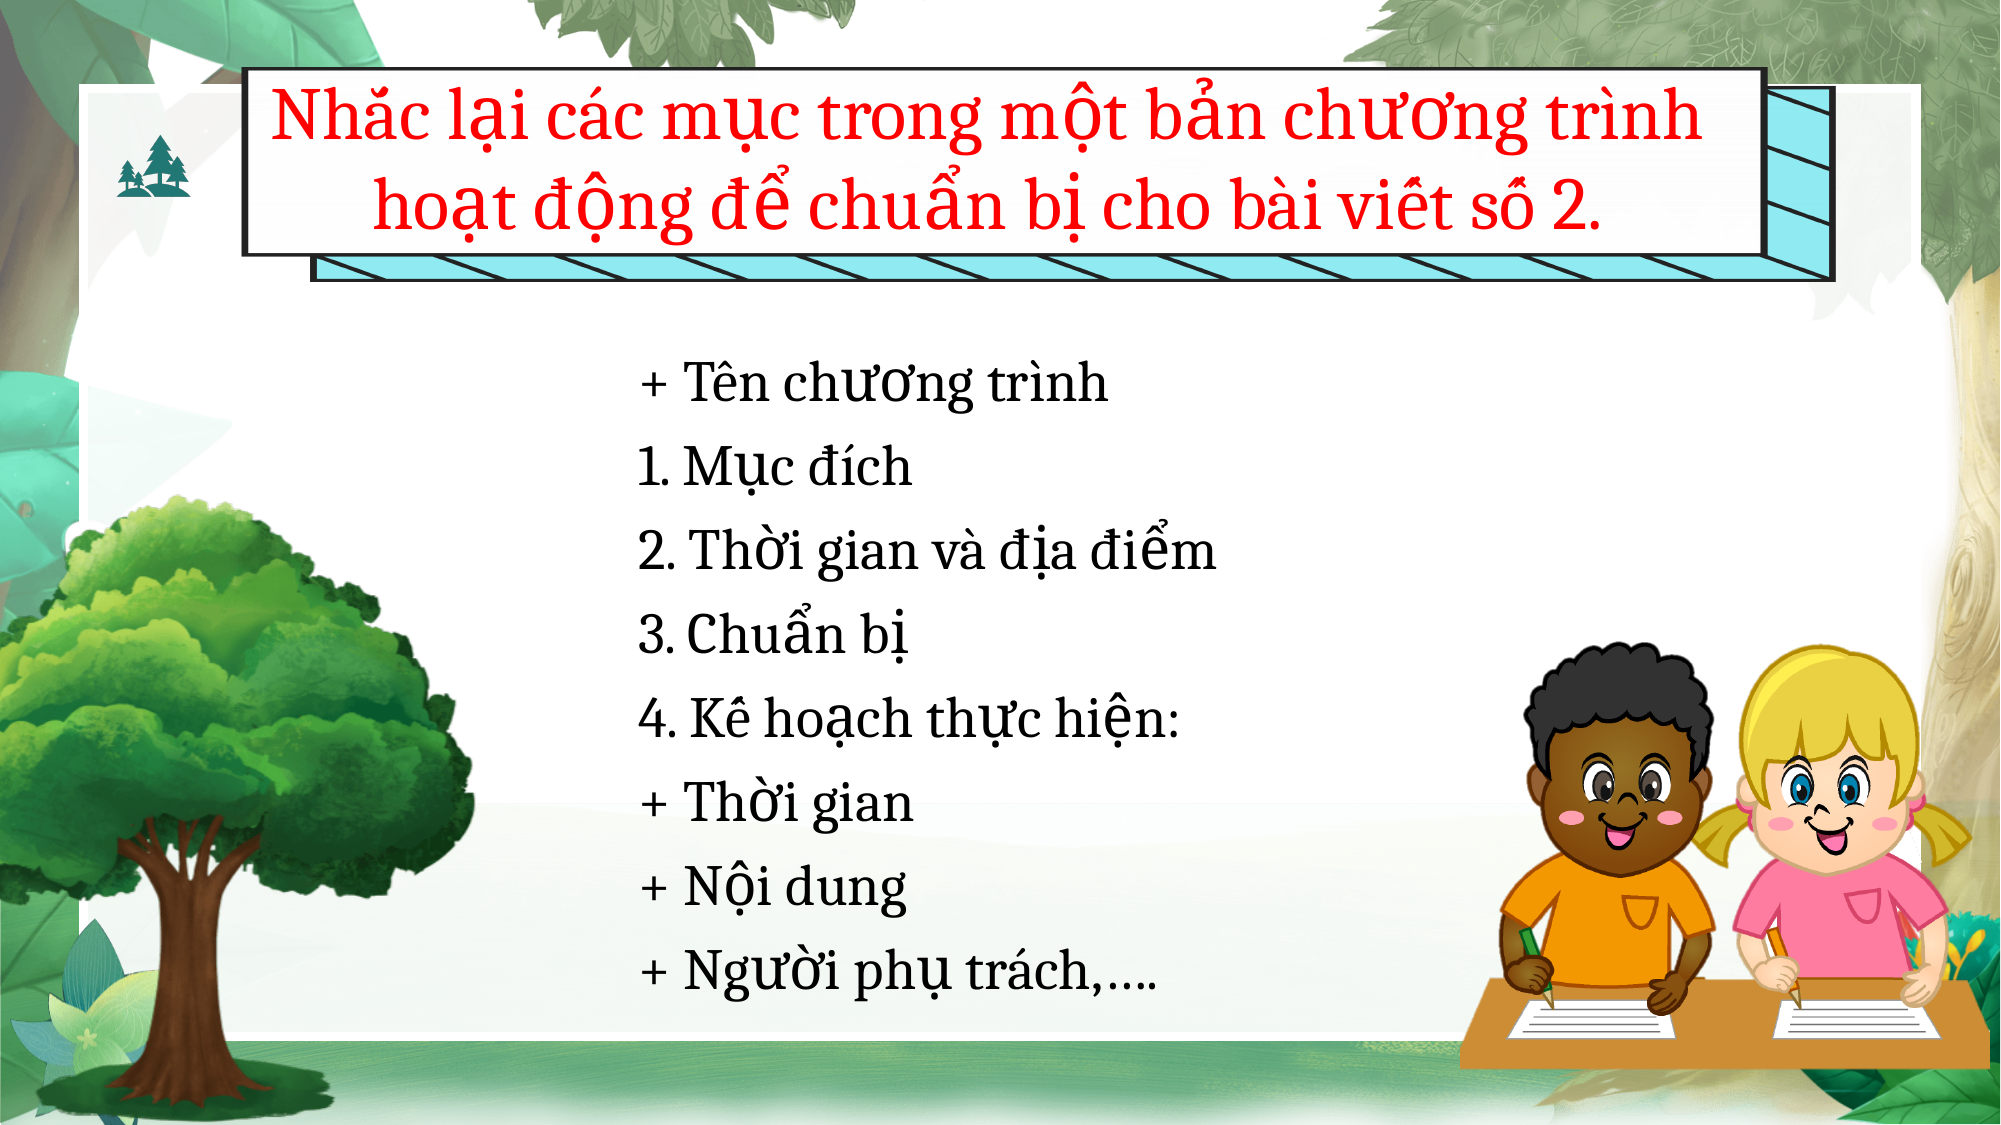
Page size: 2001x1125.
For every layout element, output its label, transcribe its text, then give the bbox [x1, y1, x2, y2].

picture [113, 125, 194, 206]
text_box + Tên chương trình 1. Mục đích 2. Thời gian và địa điểm 3. Chuẩn bị 4. Kế hoạch thực hiện: + Thời gian + Nội dung + Người phụ trách,…. [623, 321, 1644, 1009]
picture [0, 437, 2001, 1125]
text_box Nhắc lại các mục trong một bản chương trình hoạt động để chuẩn bị cho bài viết số 2. [215, 56, 1760, 252]
picture [240, 67, 1837, 282]
